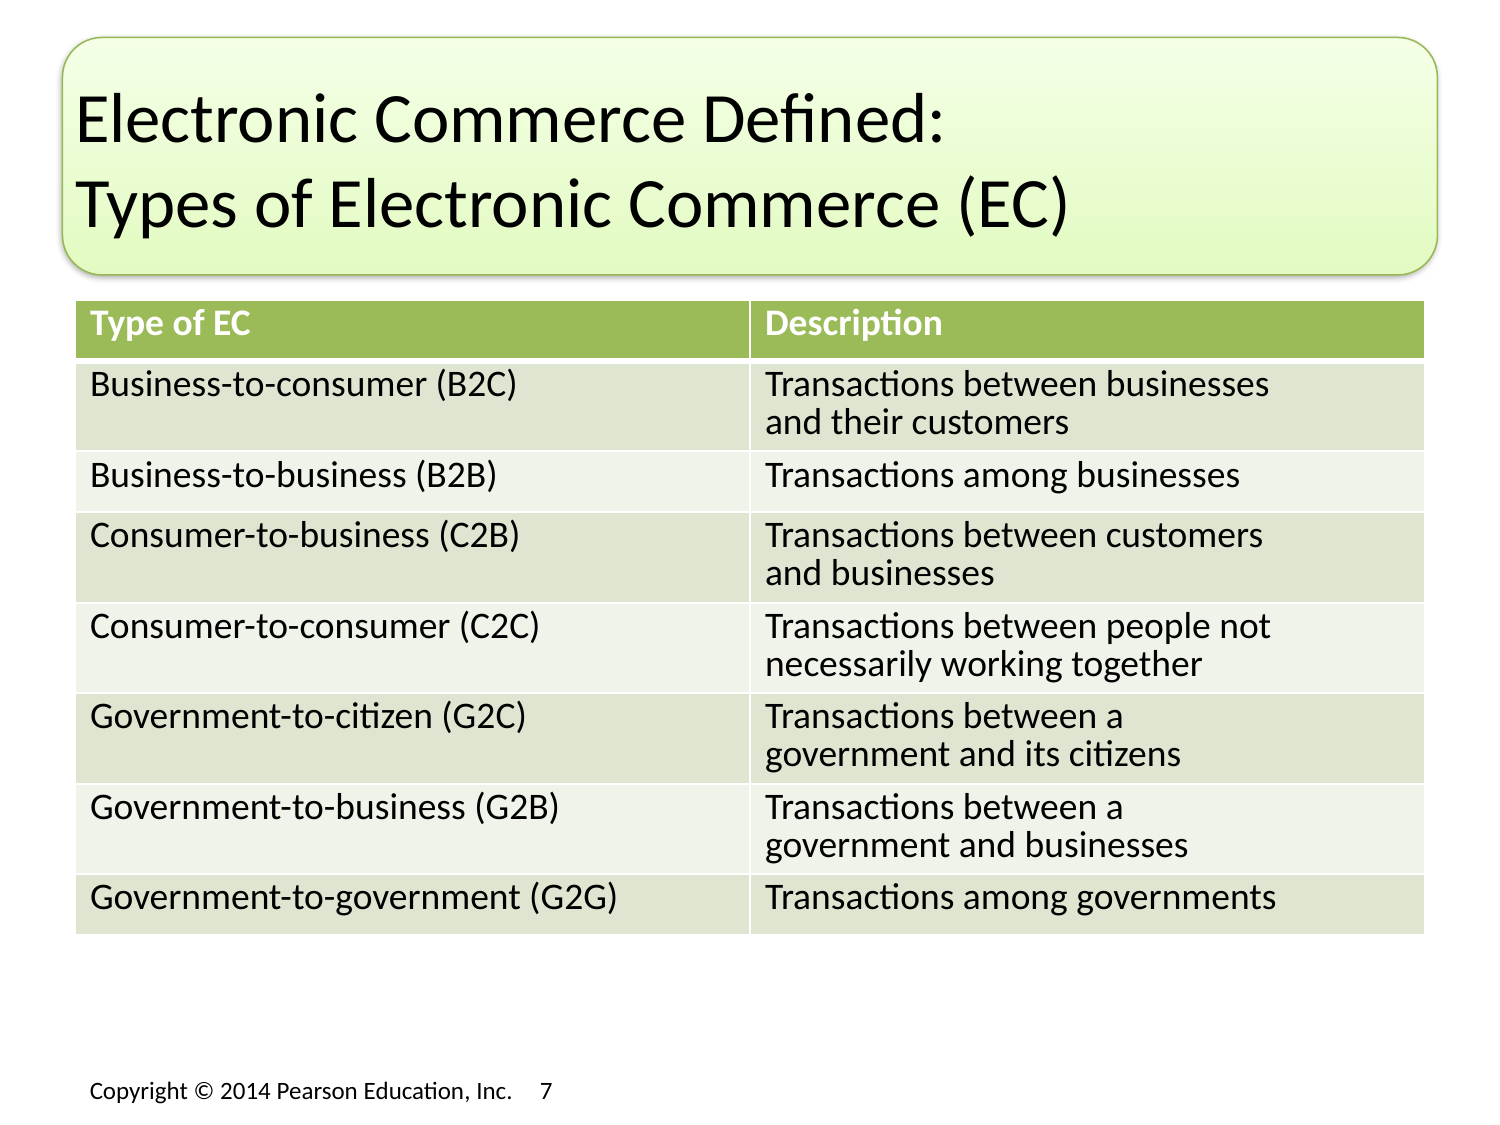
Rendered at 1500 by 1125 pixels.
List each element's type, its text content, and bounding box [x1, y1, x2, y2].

table_cell Transactions among businesses [751, 452, 1424, 511]
table_cell Transactions between people not necessarily working together [751, 604, 1424, 692]
table_cell Government-to-business (G2B) [76, 785, 749, 873]
table_cell Consumer-to-consumer (C2C) [76, 604, 749, 692]
table_cell Business-to-business (B2B) [76, 452, 749, 511]
title Electronic Commerce Defined: Types of Electronic Commerce (EC) [75, 50, 1425, 263]
table_cell Transactions between a government and businesses [751, 785, 1424, 873]
table_cell Transactions between businesses and their customers [751, 364, 1424, 450]
table_cell Government-to-government (G2G) [76, 875, 749, 934]
table_cell Transactions between a government and its citizens [751, 694, 1424, 783]
table_cell Business-to-consumer (B2C) [76, 364, 749, 450]
table_cell Transactions between customers and businesses [751, 513, 1424, 602]
table_header Type of EC [76, 301, 749, 358]
table_cell Government-to-citizen (G2C) [76, 694, 749, 783]
table_cell Transactions among governments [751, 875, 1424, 934]
table_cell Consumer-to-business (C2B) [76, 513, 749, 602]
table_header Description [751, 301, 1424, 358]
